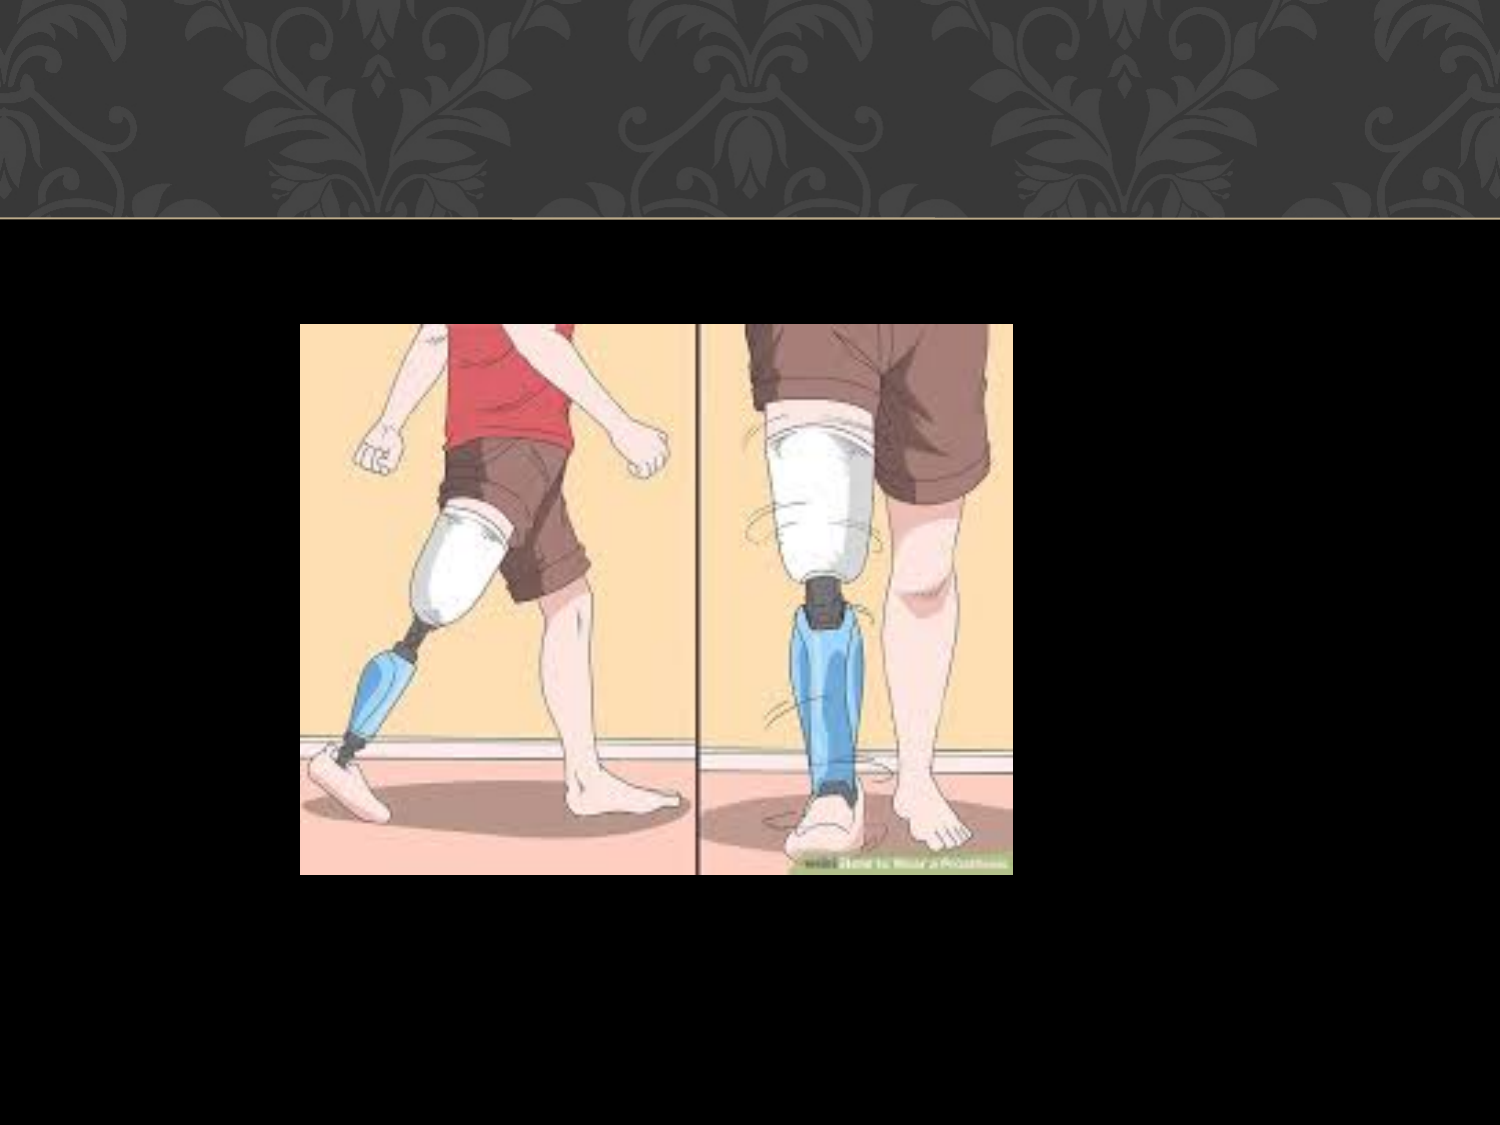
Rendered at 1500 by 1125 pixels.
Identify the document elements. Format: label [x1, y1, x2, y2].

list [299, 324, 1013, 876]
